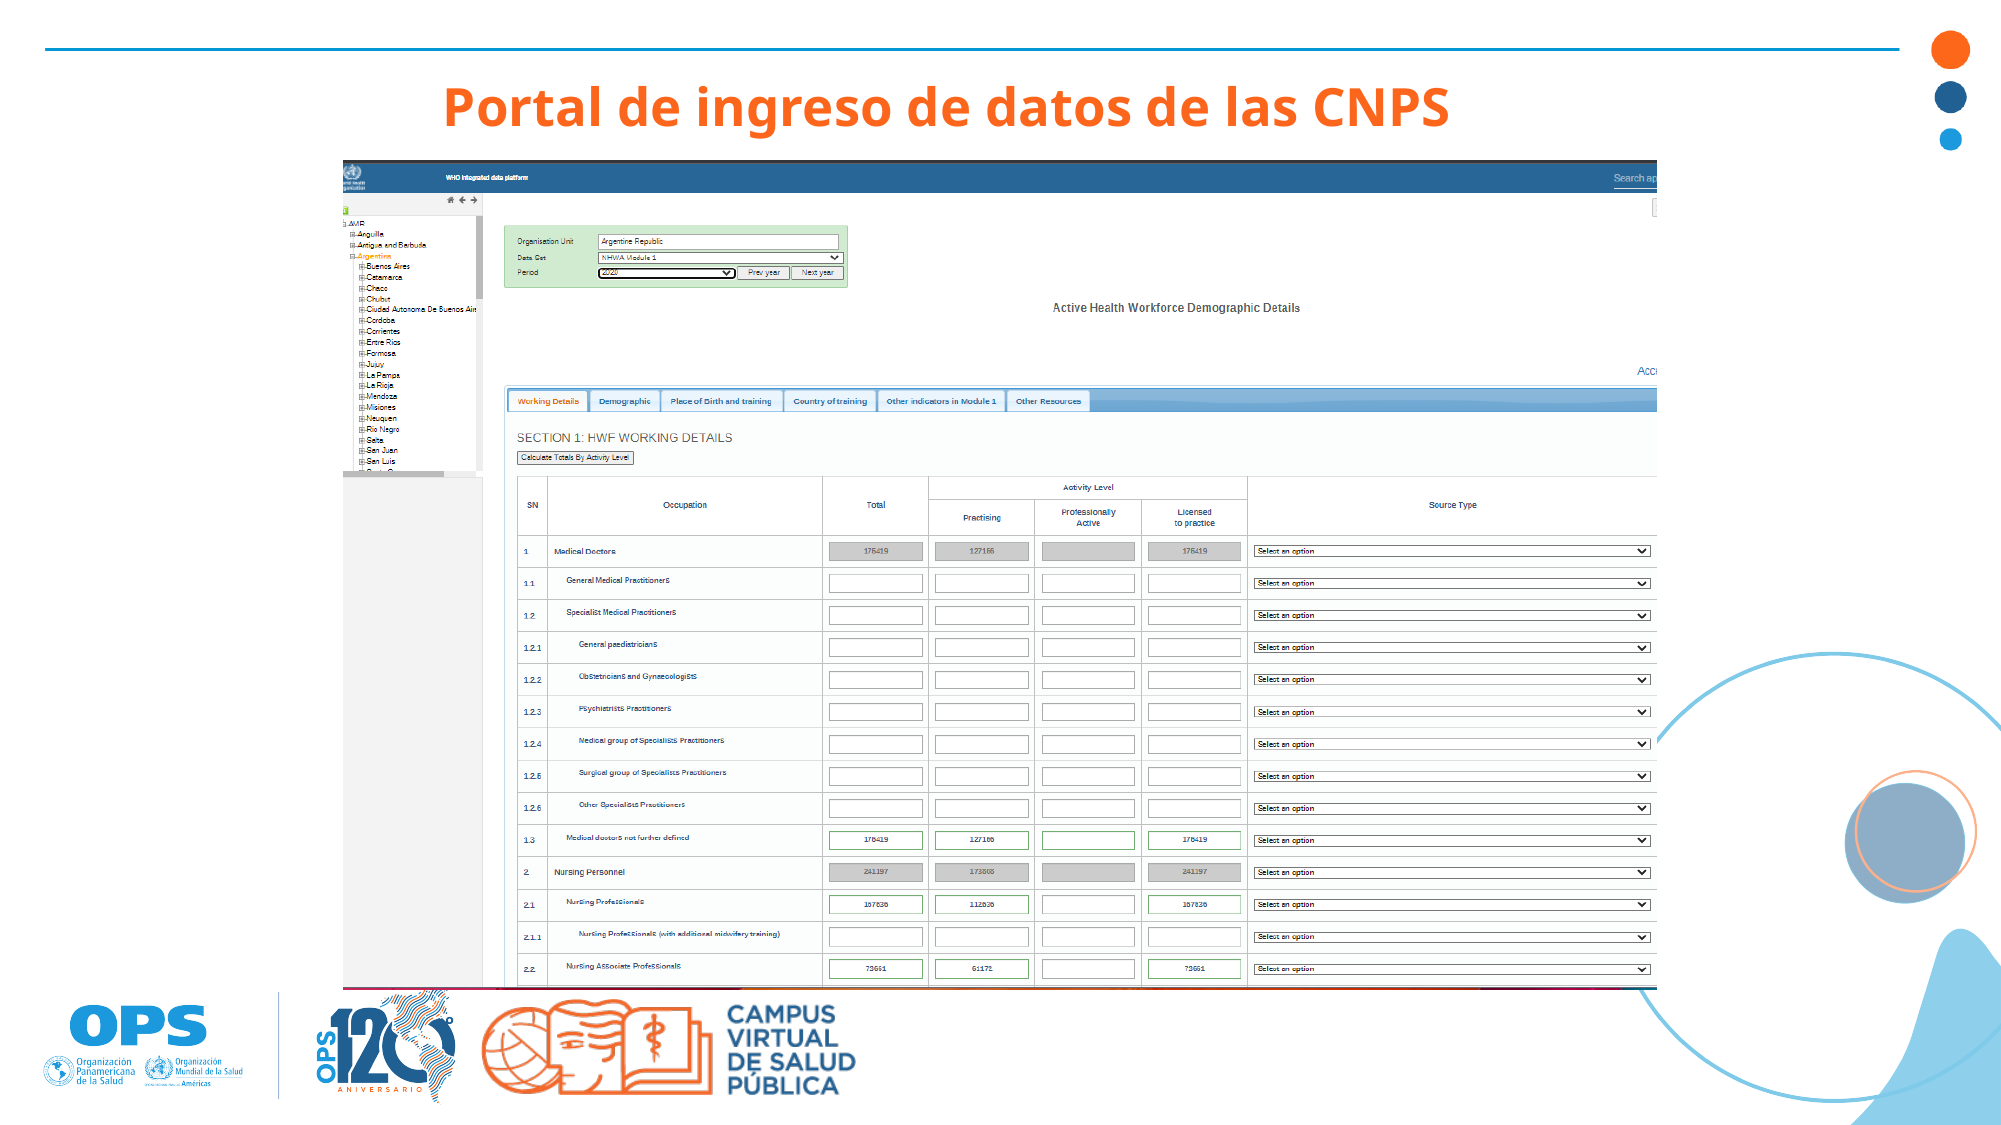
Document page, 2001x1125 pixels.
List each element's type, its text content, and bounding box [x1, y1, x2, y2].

title Portal de ingreso de datos de las CNPS [84, 73, 1810, 146]
picture [0, 0, 2001, 1125]
